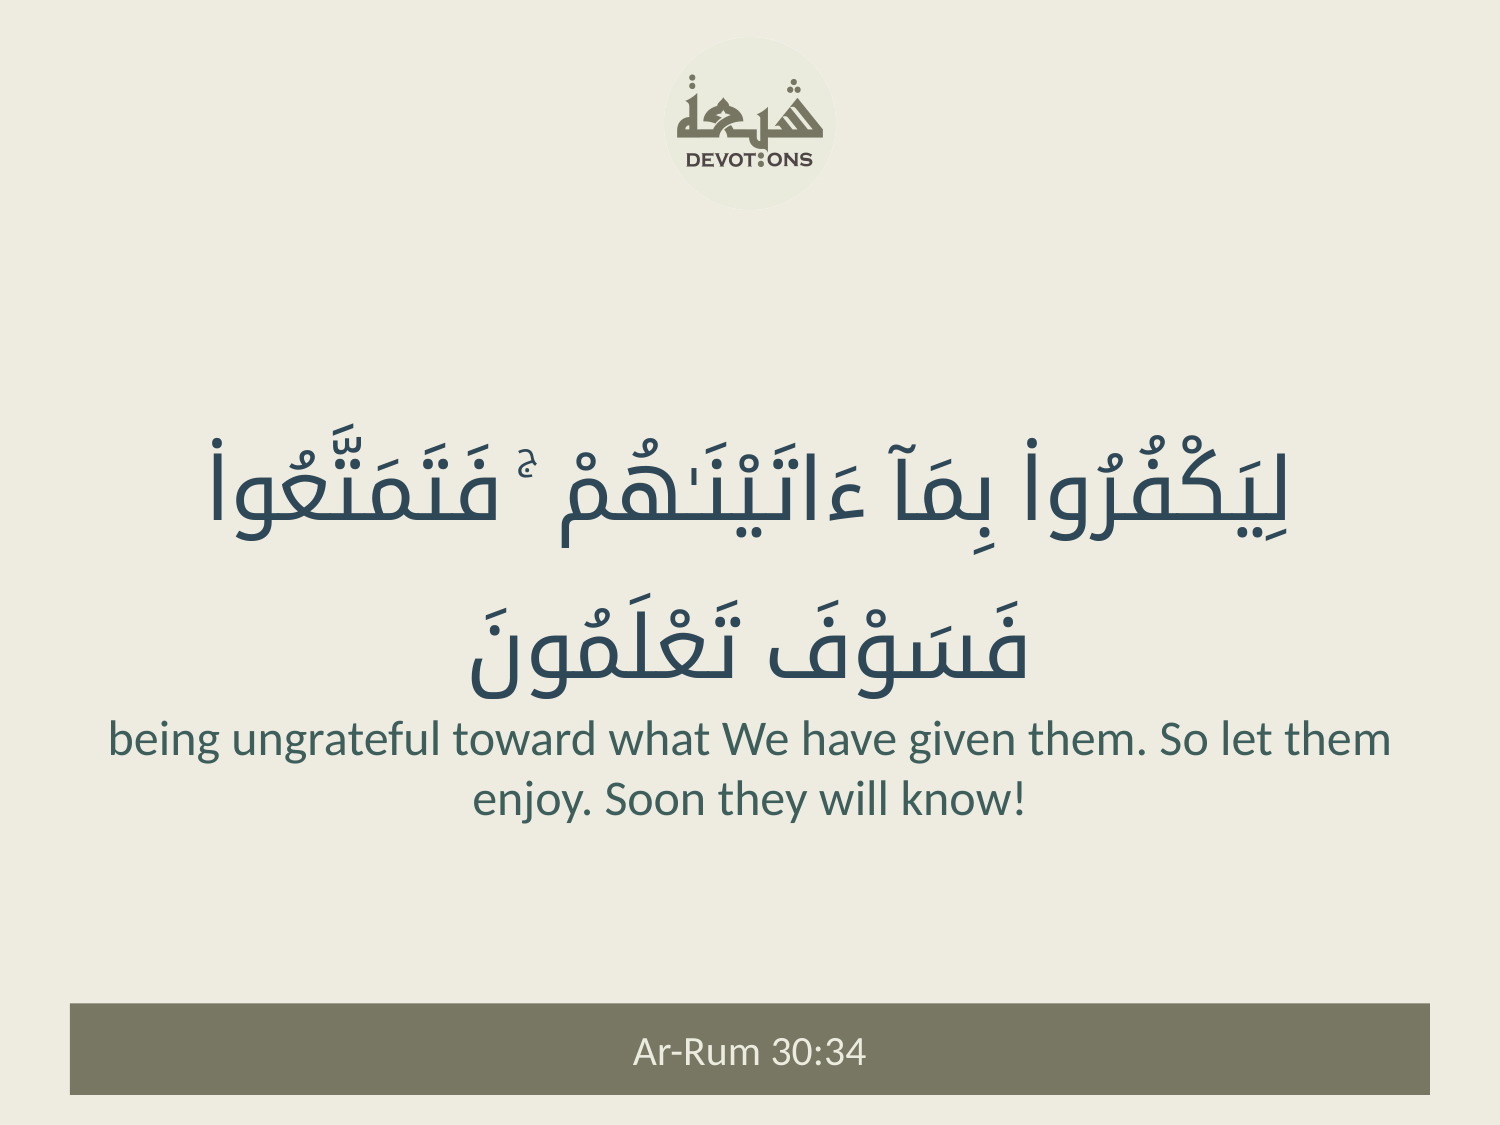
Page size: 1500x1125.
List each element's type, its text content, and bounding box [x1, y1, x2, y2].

list لِيَكْفُرُوا۟ بِمَآ ءَاتَيْنَـٰهُمْ ۚ فَتَمَتَّعُوا۟ فَسَوْفَ تَعْلَمُونَ being ungrateful toward what We have given them. So let them enjoy. Soon they will know! [69, 203, 1430, 1003]
picture [656, 29, 844, 203]
list Ar-Rum 30:34 [69, 1003, 1430, 1095]
